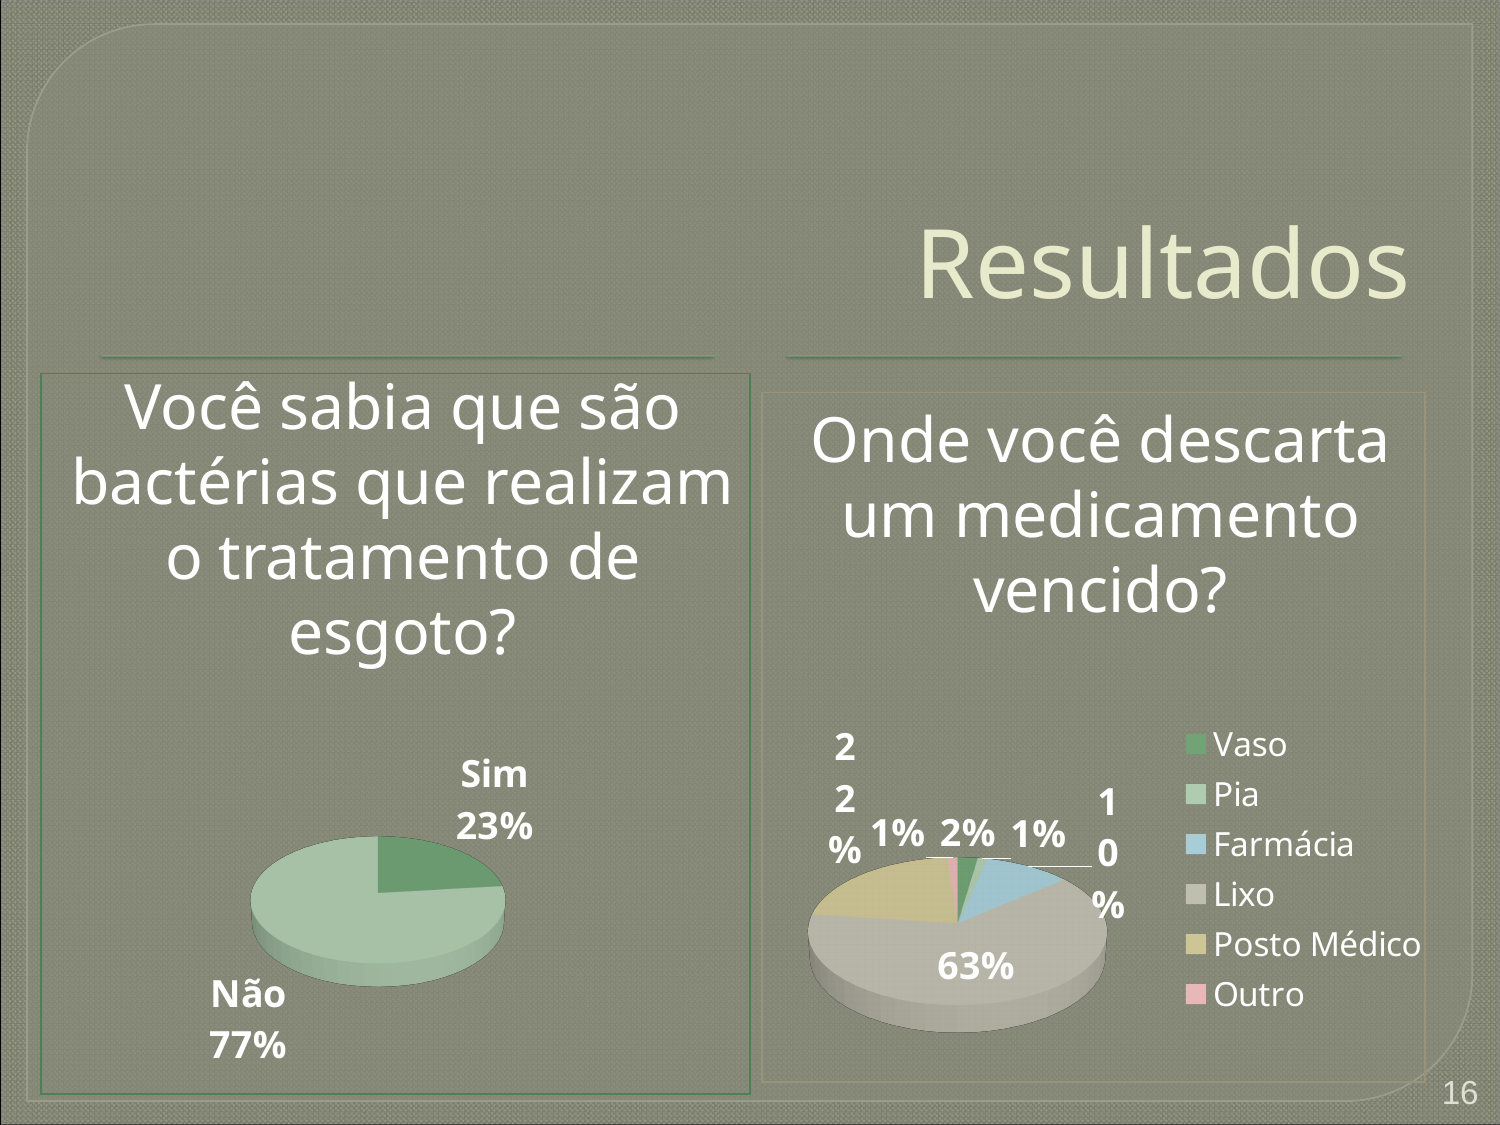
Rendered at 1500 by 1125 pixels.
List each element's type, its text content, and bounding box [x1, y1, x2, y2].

slide_number 16 [1443, 1068, 1494, 1114]
list Você sabia que são bactérias que realizam o tratamento de esgoto? [40, 373, 751, 1095]
title Resultados [75, 137, 1425, 325]
list Onde você descarta um medicamento vencido? [761, 392, 1426, 667]
chart [737, 668, 1436, 1125]
chart [64, 739, 680, 1078]
picture [0, 0, 1500, 1125]
